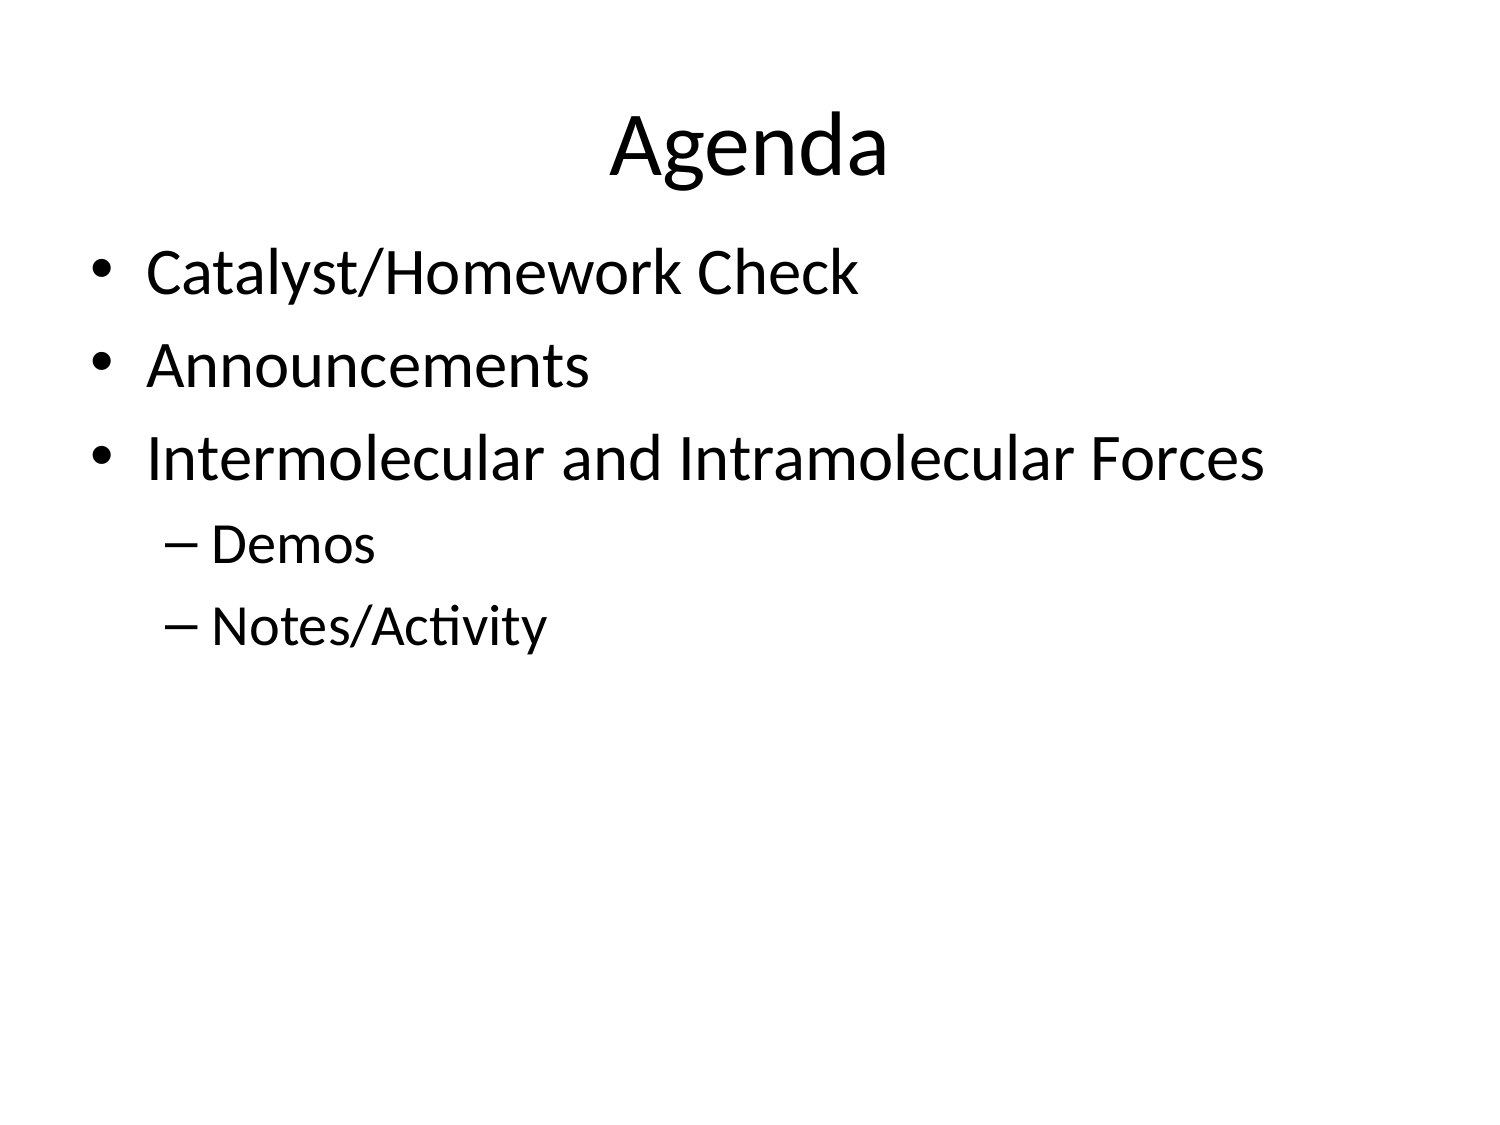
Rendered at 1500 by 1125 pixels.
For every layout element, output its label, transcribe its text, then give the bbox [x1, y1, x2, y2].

list Catalyst/Homework Check Announcements Intermolecular and Intramolecular Forces Demos Notes/Activity [74, 219, 1426, 1006]
title Agenda [74, 44, 1426, 219]
